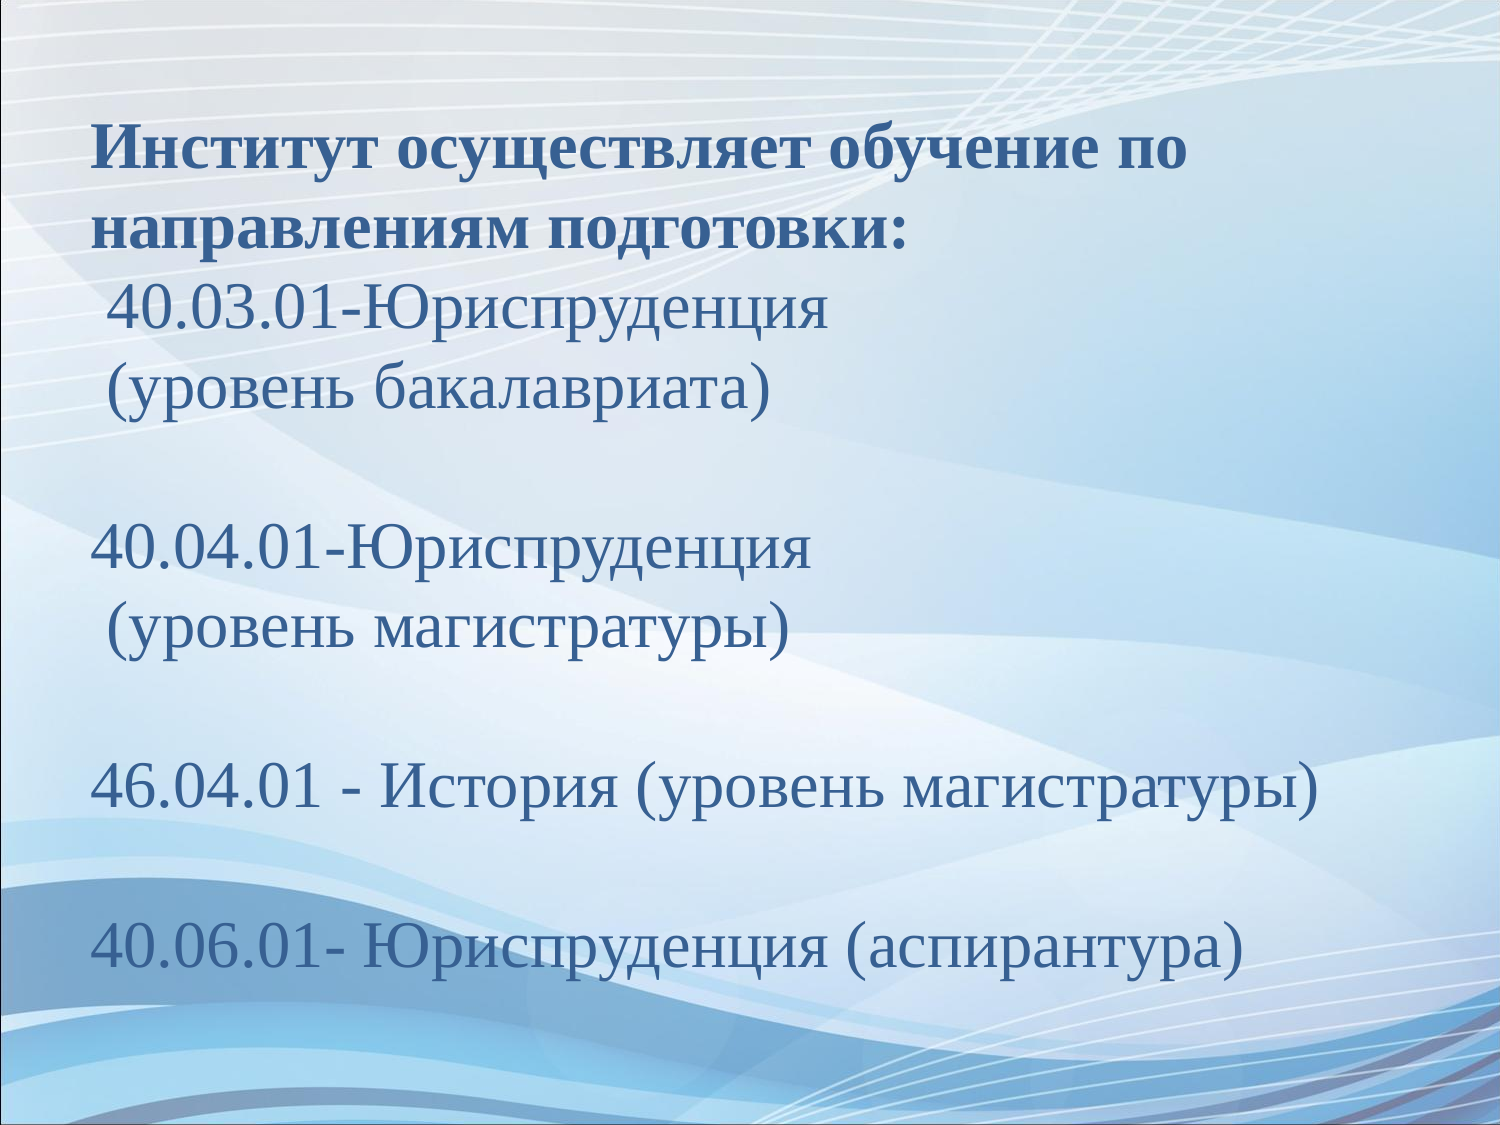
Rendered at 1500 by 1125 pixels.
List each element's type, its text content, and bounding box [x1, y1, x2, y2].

title Институт осуществляет обучение по направлениям подготовки: 40.03.01-Юриспруденция (уровень бакалавриата) 40.04.01-Юриспруденция (уровень магистратуры) 46.04.01 - История (уровень магистратуры) 40.06.01- Юриспруденция (аспирантура) [75, 45, 1425, 1118]
picture [0, 0, 1500, 1125]
